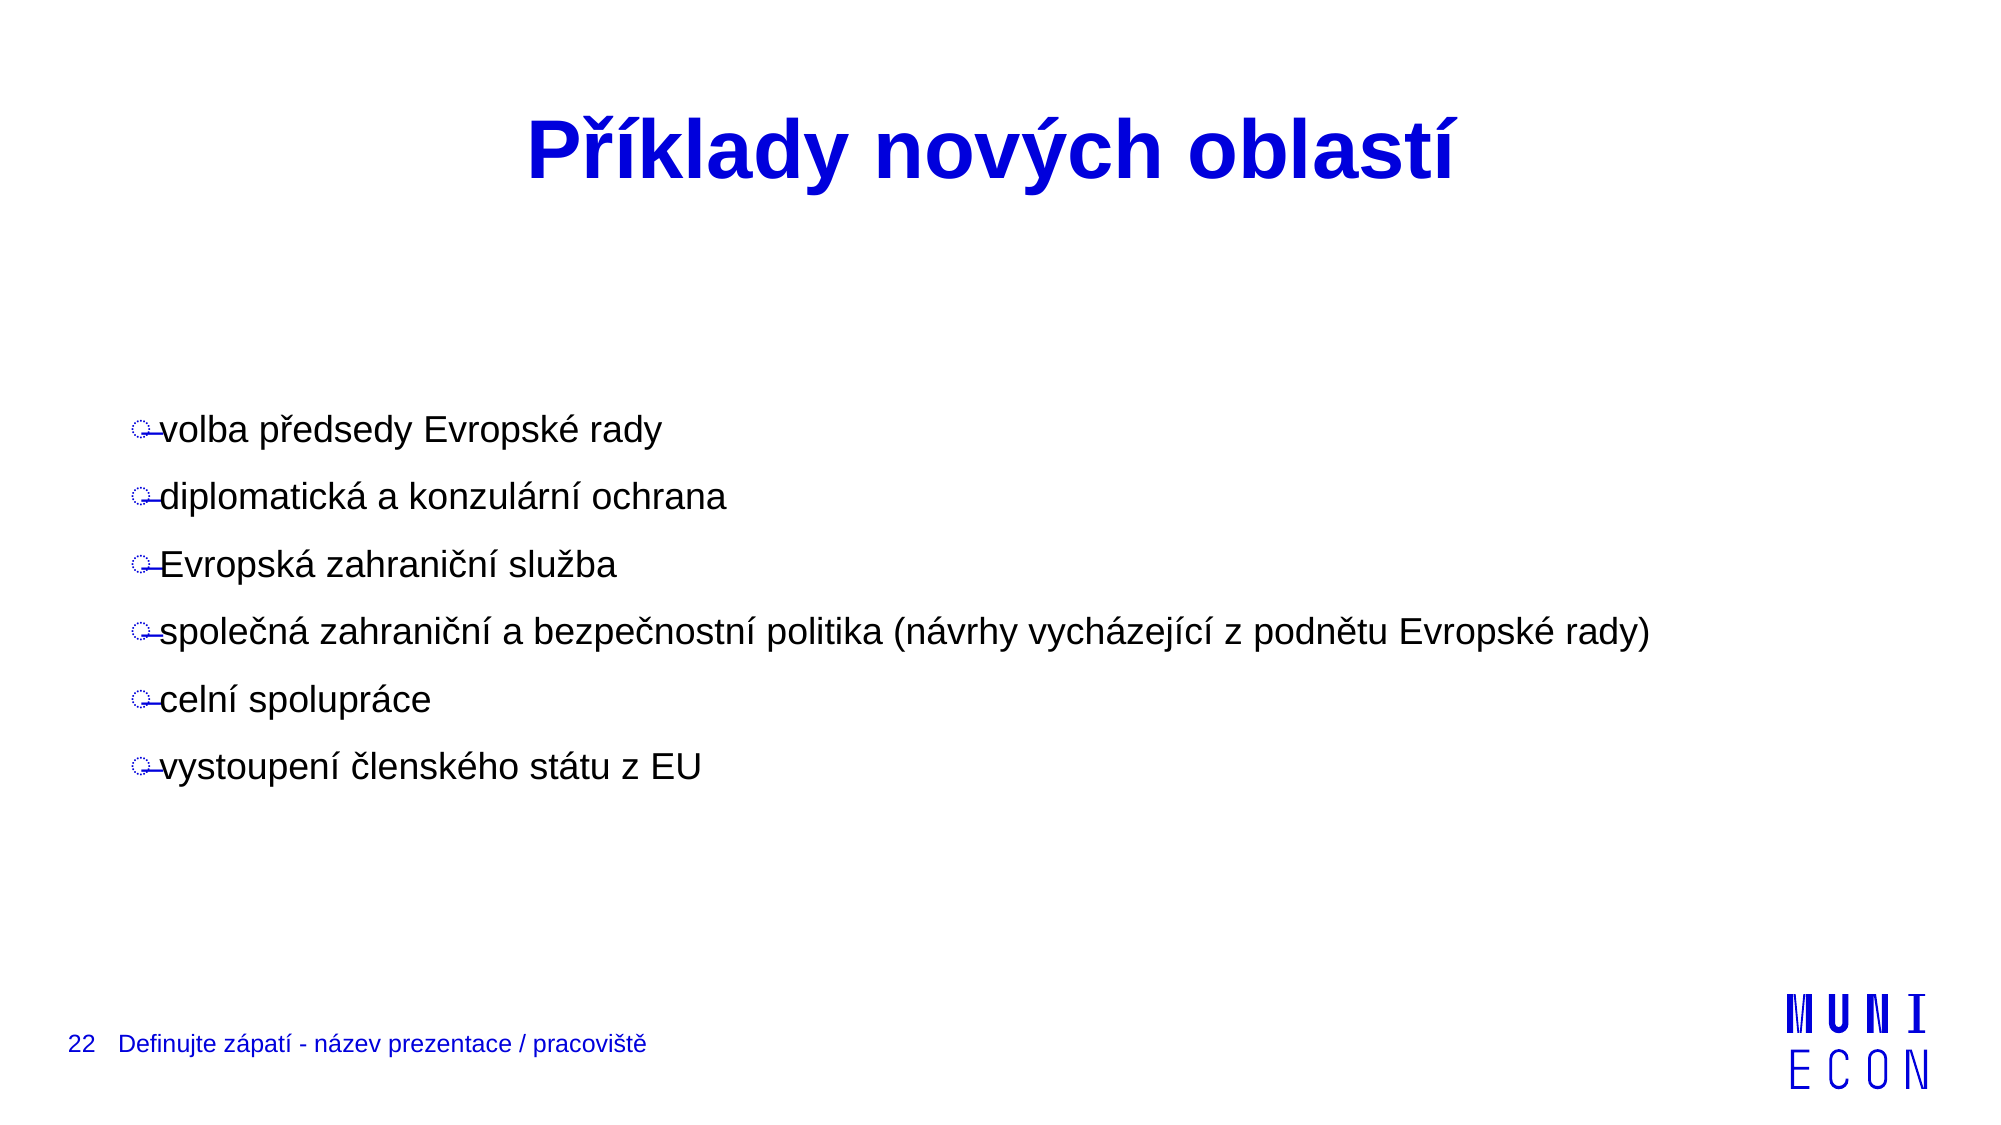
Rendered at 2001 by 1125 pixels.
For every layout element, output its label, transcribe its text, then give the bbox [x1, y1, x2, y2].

title Příklady nových oblastí [109, 111, 1874, 186]
list volba předsedy Evropské rady diplomatická a konzulární ochrana Evropská zahraniční služba společná zahraniční a bezpečnostní politika (návrhy vycházející z podnětu Evropské rady) celní spolupráce vystoupení členského státu z EU [118, 382, 1883, 985]
footer Definujte zápatí - název prezentace / pracoviště [118, 1021, 1418, 1063]
slide_number 22 [67, 1021, 110, 1063]
